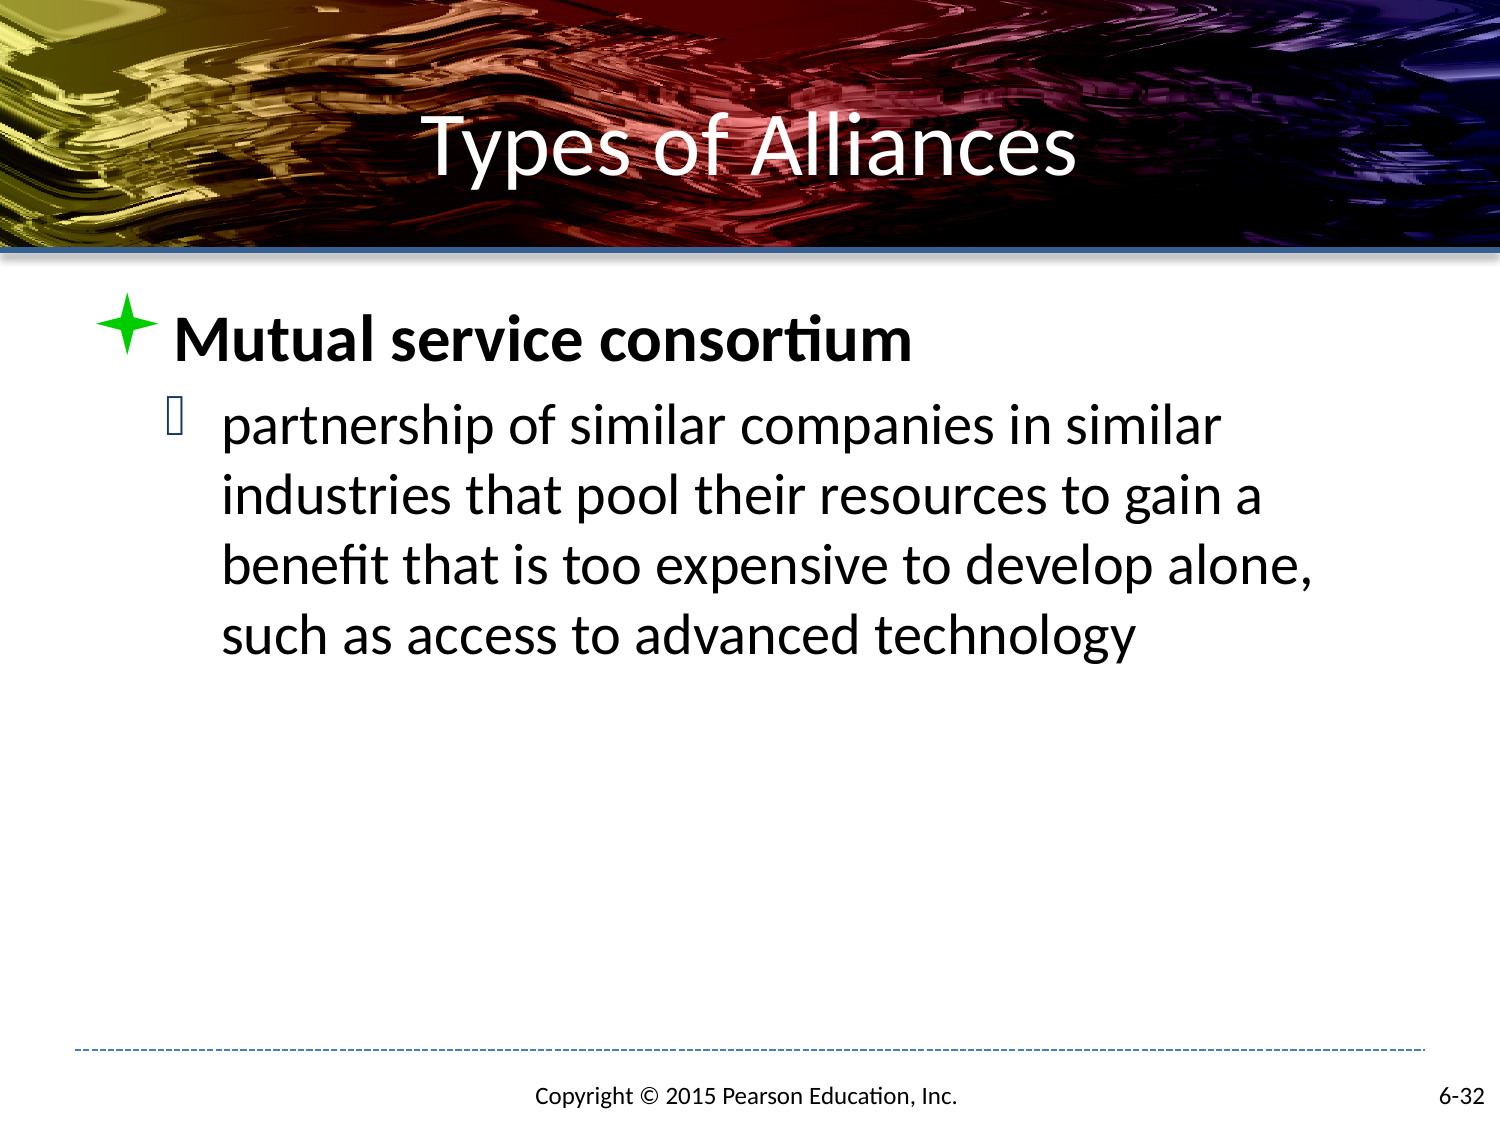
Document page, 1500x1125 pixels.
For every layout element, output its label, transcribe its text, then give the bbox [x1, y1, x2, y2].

picture [0, 0, 1500, 247]
footer Copyright © 2015 Pearson Education, Inc. [506, 1065, 994, 1125]
list Mutual service consortium partnership of similar companies in similar industries that pool their resources to gain a benefit that is too expensive to develop alone, such as access to advanced technology [75, 287, 1425, 1030]
slide_number 6-32 [1149, 1064, 1500, 1125]
title Types of Alliances [75, 45, 1425, 233]
